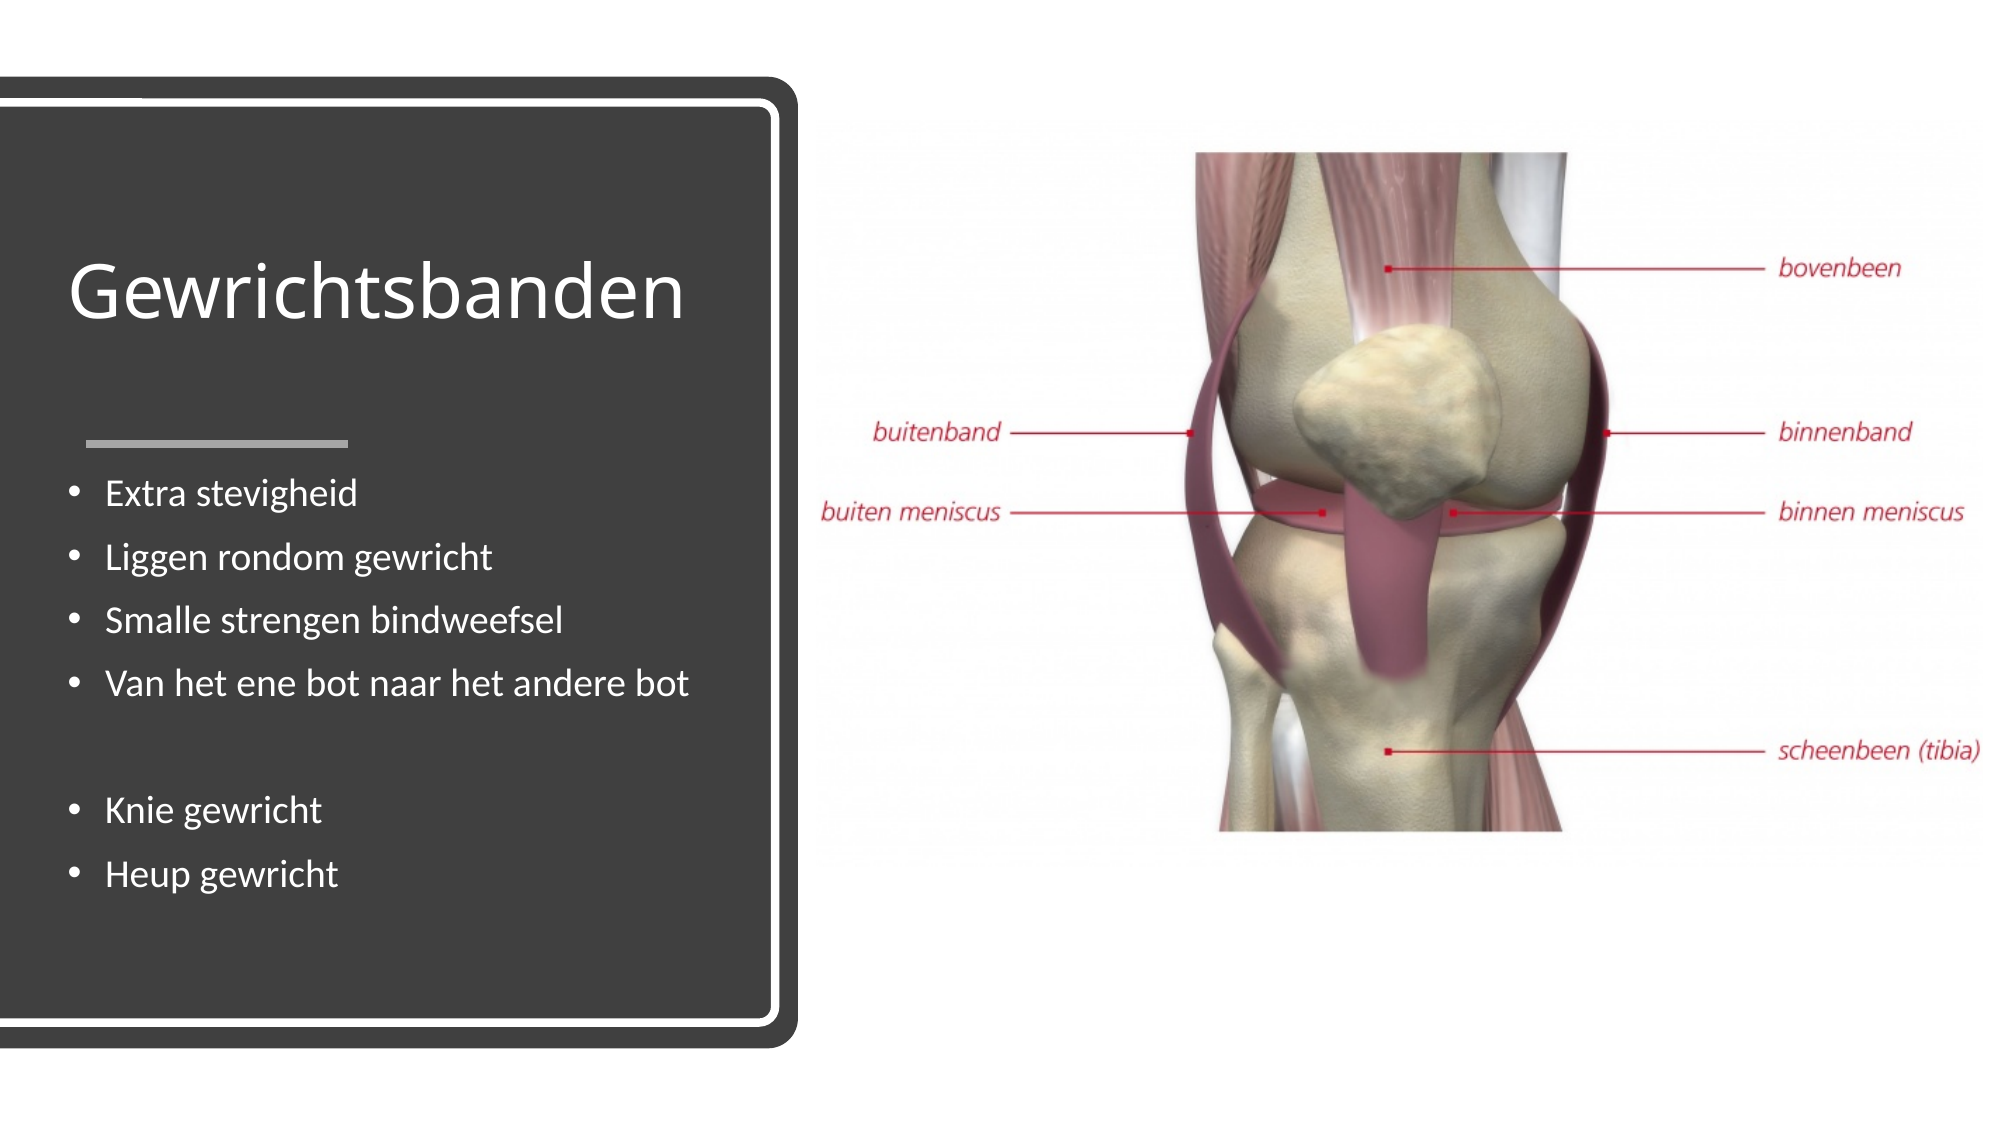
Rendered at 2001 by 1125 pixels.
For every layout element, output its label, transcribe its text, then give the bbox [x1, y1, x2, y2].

text_box [0, 75, 799, 1050]
title Gewrichtsbanden [52, 160, 725, 428]
picture [816, 120, 1983, 867]
text_box [0, 101, 777, 1024]
list Extra stevigheid Liggen rondom gewricht Smalle strengen bindweefsel Van het ene bot naar het andere bot Knie gewricht Heup gewricht [52, 464, 725, 964]
